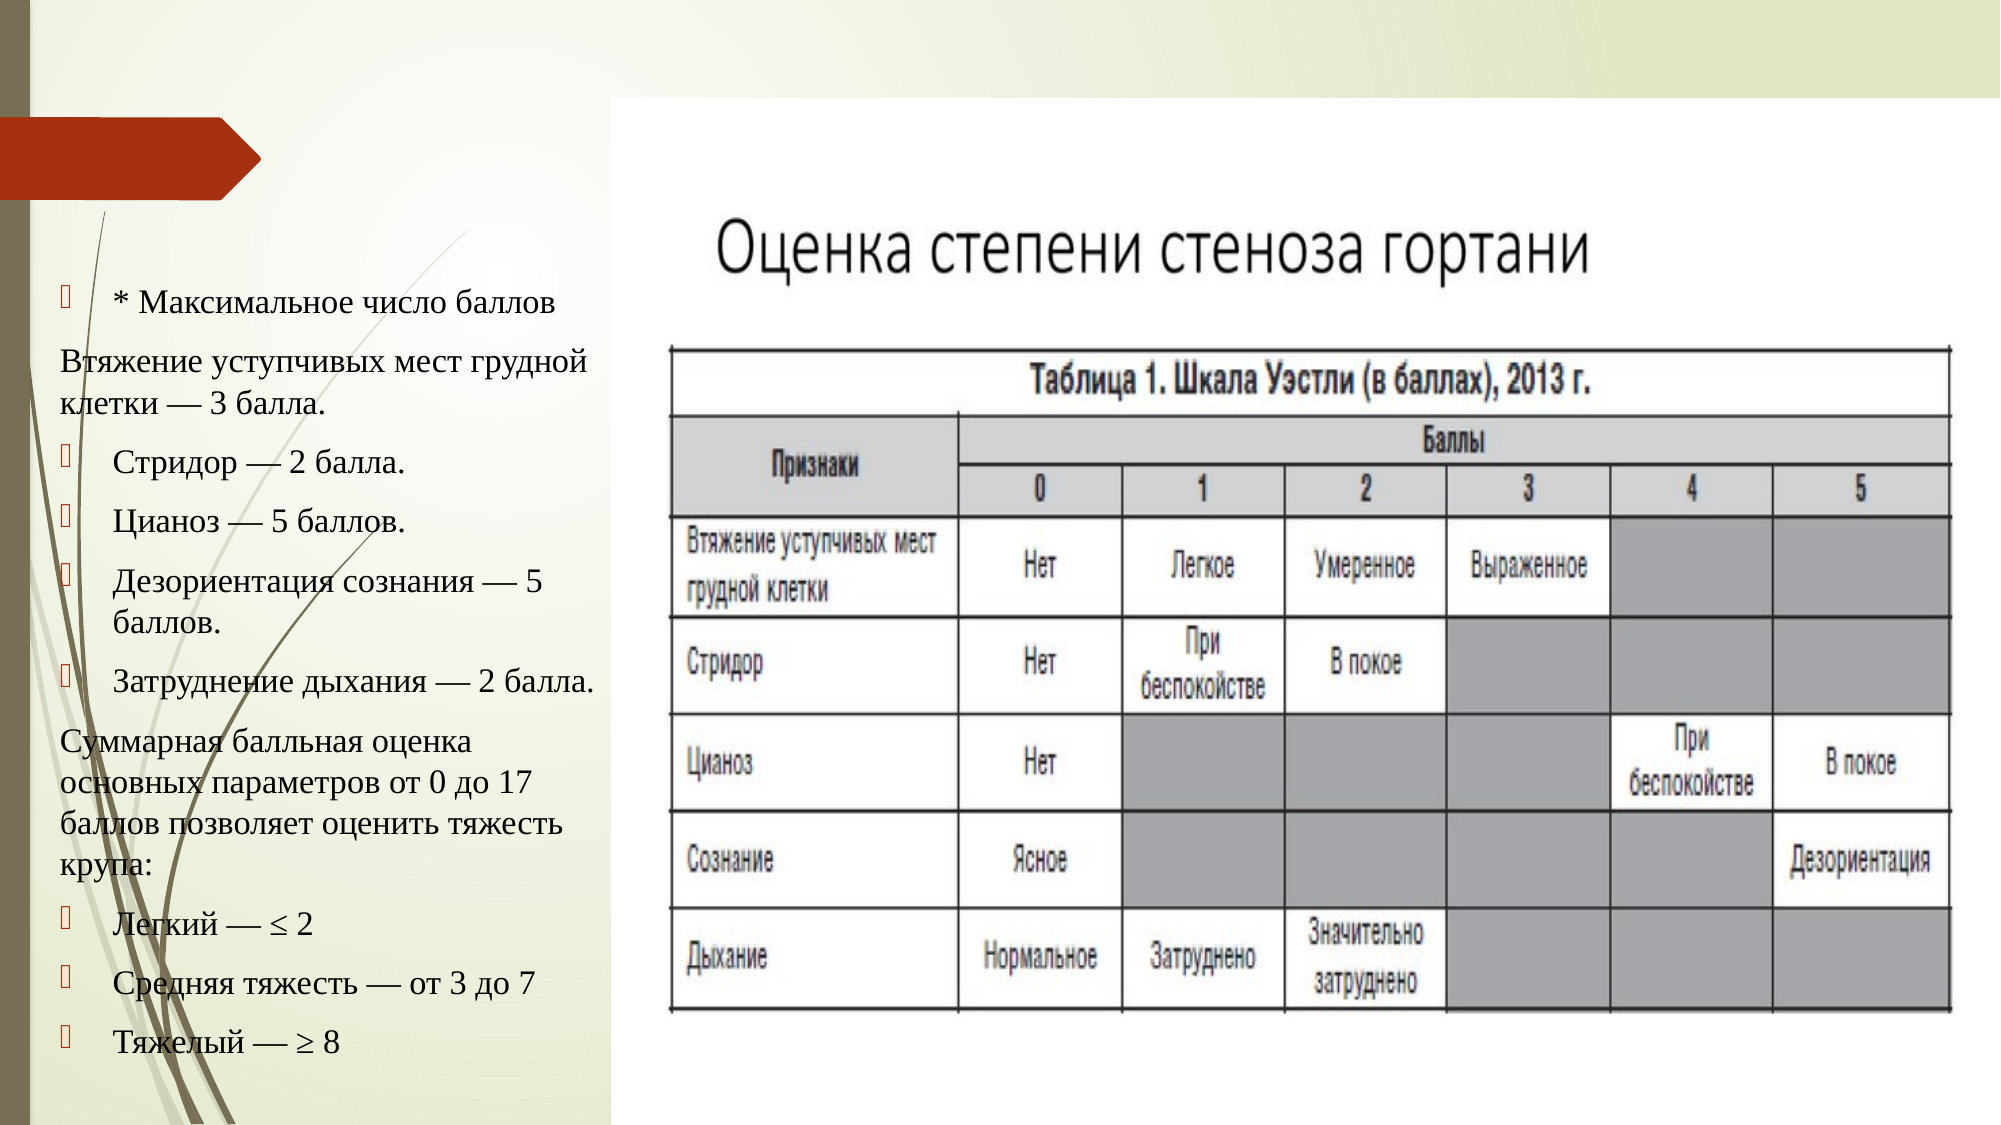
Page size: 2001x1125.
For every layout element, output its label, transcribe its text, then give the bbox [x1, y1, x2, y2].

list * Максимальное число баллов Втяжение уступчивых мест грудной клетки — 3 балла. Стридор — 2 балла. Цианоз — 5 баллов. Дезориентация сознания — 5 баллов. Затруднение дыхания — 2 балла. Суммарная балльная оценка основных параметров от 0 до 17 баллов позволяет оценить тяжесть крупа: Легкий — ≤ 2 Средняя тяжесть — от 3 до 7 Тяжелый — ≥ 8 [44, 271, 607, 1074]
picture [611, 98, 2000, 1125]
